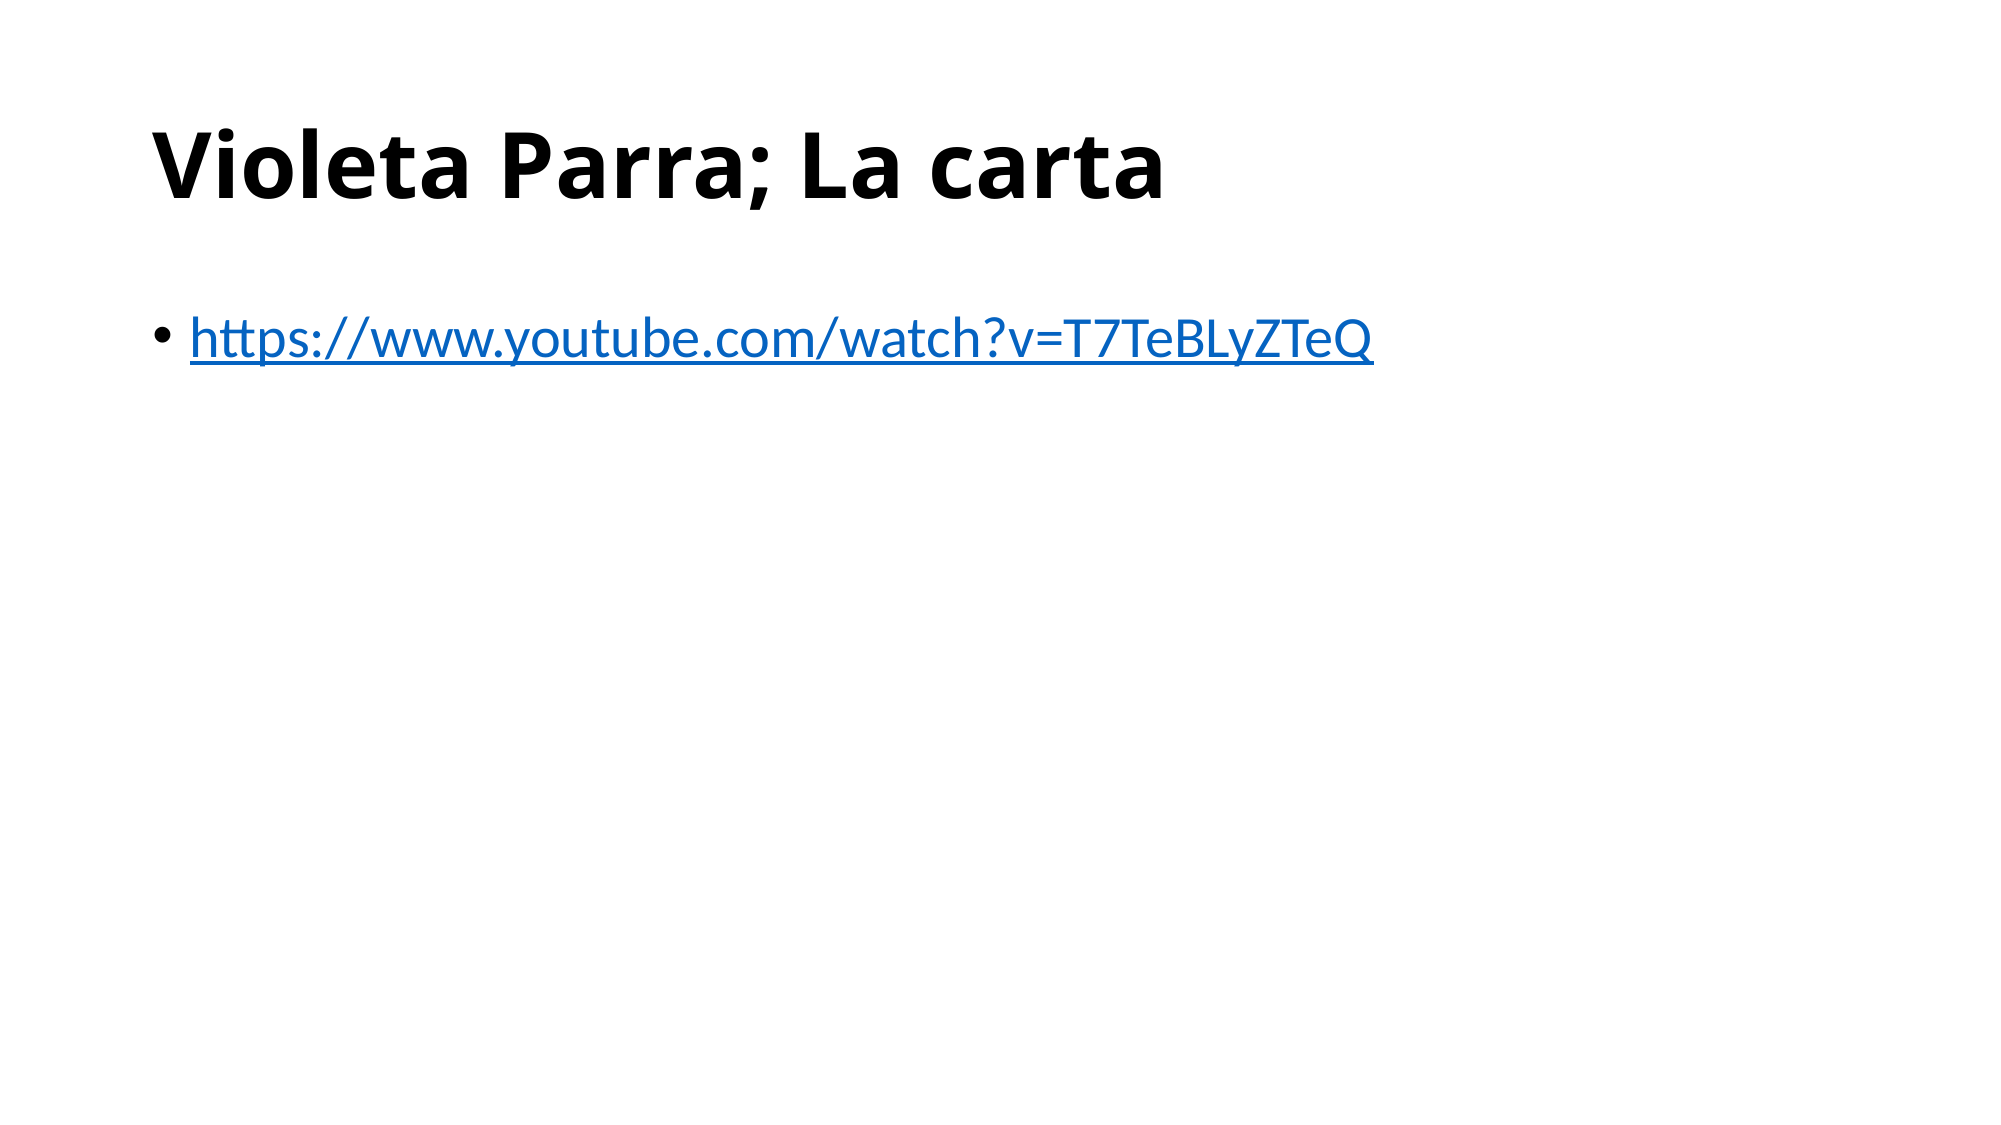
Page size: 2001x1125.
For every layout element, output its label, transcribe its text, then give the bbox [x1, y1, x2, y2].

title Violeta Parra; La carta [137, 59, 1863, 278]
list https://www.youtube.com/watch?v=T7TeBLyZTeQ [137, 299, 1863, 1014]
